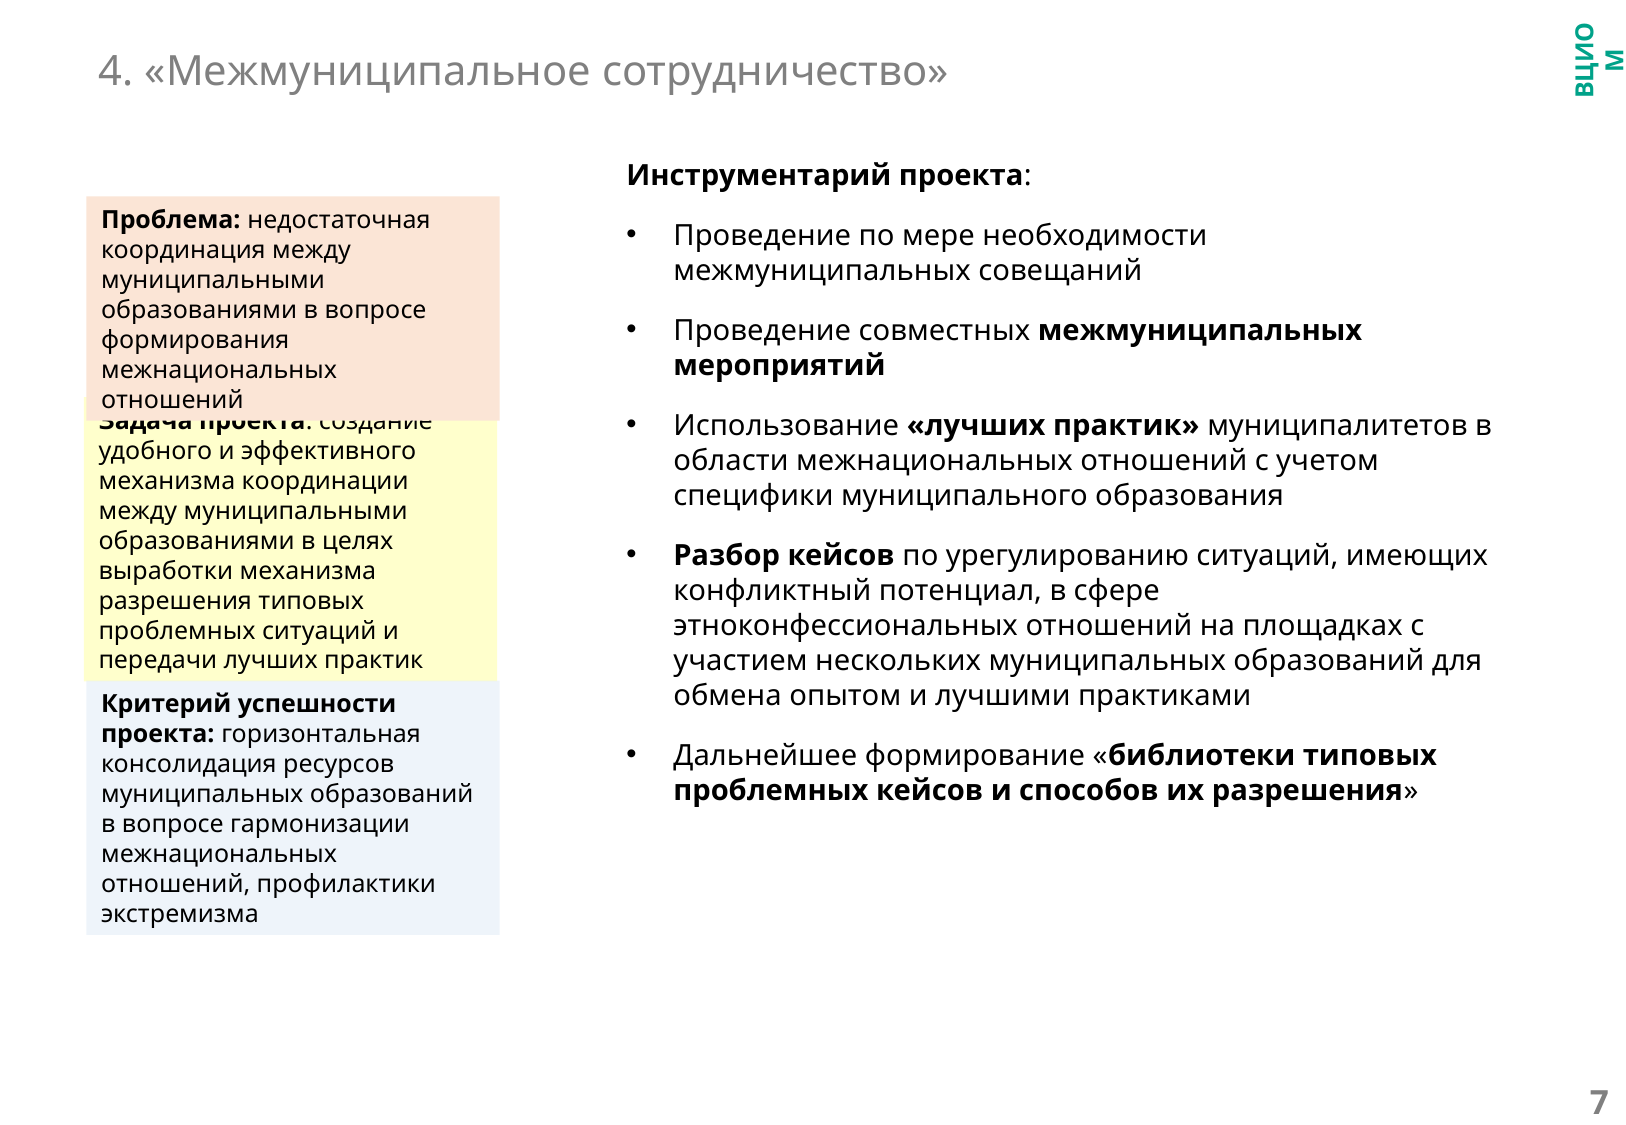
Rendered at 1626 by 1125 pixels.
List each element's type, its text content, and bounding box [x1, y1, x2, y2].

text_box Инструментарий проекта: Проведение по мере необходимости межмуниципальных совещаний Проведение совместных межмуниципальных мероприятий Использование «лучших практик» муниципалитетов в области межнациональных отношений с учетом специфики муниципального образования Разбор кейсов по урегулированию ситуаций, имеющих конфликтный потенциал, в сфере этноконфессиональных отношений на площадках с участием нескольких муниципальных образований для обмена опытом и лучшими практиками Дальнейшее формирование «библиотеки типовых проблемных кейсов и способов их разрешения» [611, 148, 1510, 874]
title 4. «Межмуниципальное сотрудничество» [83, 20, 1560, 125]
text_box Критерий успешности проекта: горизонтальная консолидация ресурсов муниципальных образований в вопросе гармонизации межнациональных отношений, профилактики экстремизма [86, 680, 500, 935]
text_box Задача проекта: создание удобного и эффективного механизма координации между муниципальными образованиями в целях выработки механизма разрешения типовых проблемных ситуаций и передачи лучших практик [83, 397, 498, 682]
text_box Проблема: недостаточная координация между муниципальными образованиями в вопросе формирования межнациональных отношений [86, 196, 500, 421]
